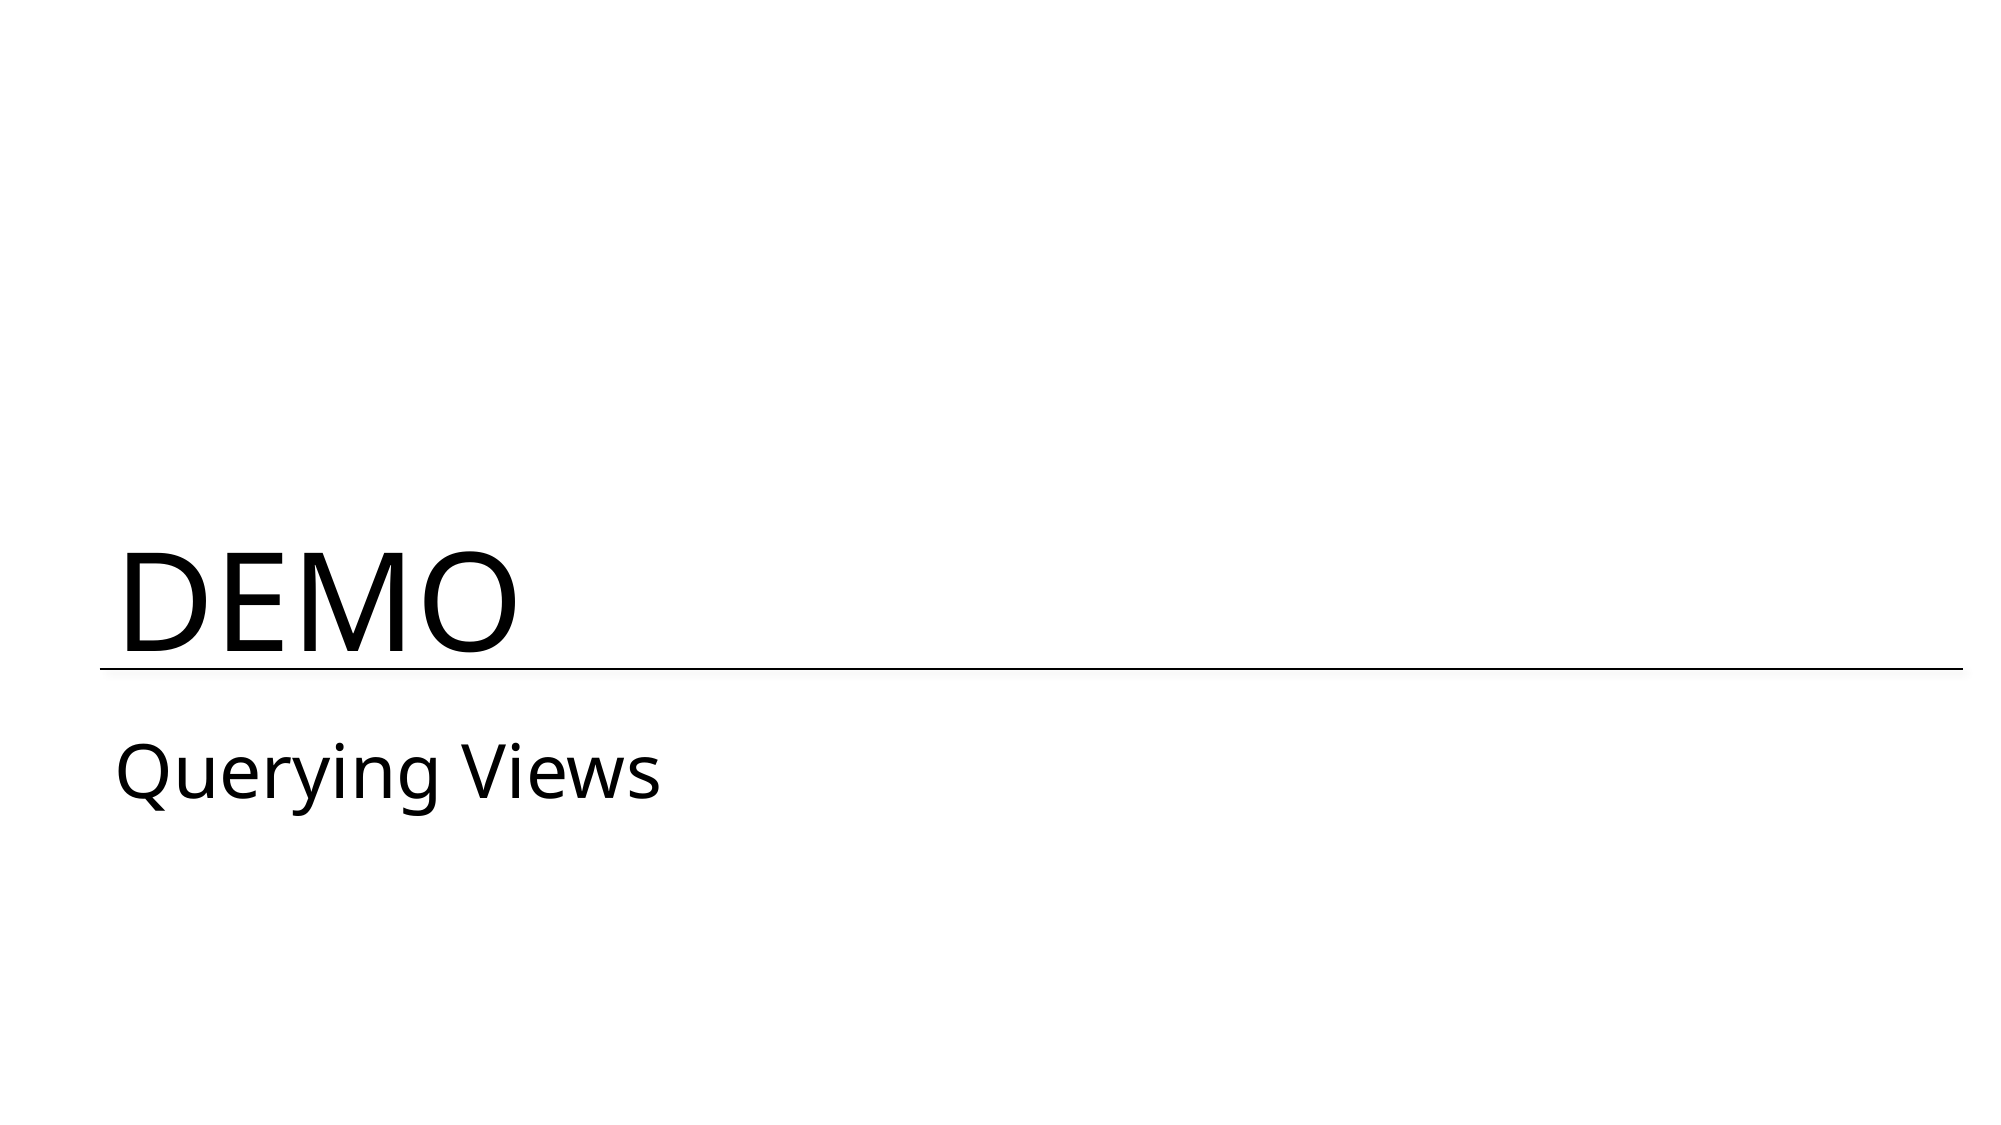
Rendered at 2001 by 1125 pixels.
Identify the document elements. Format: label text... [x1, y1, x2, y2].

title Querying Views [99, 733, 1976, 1009]
